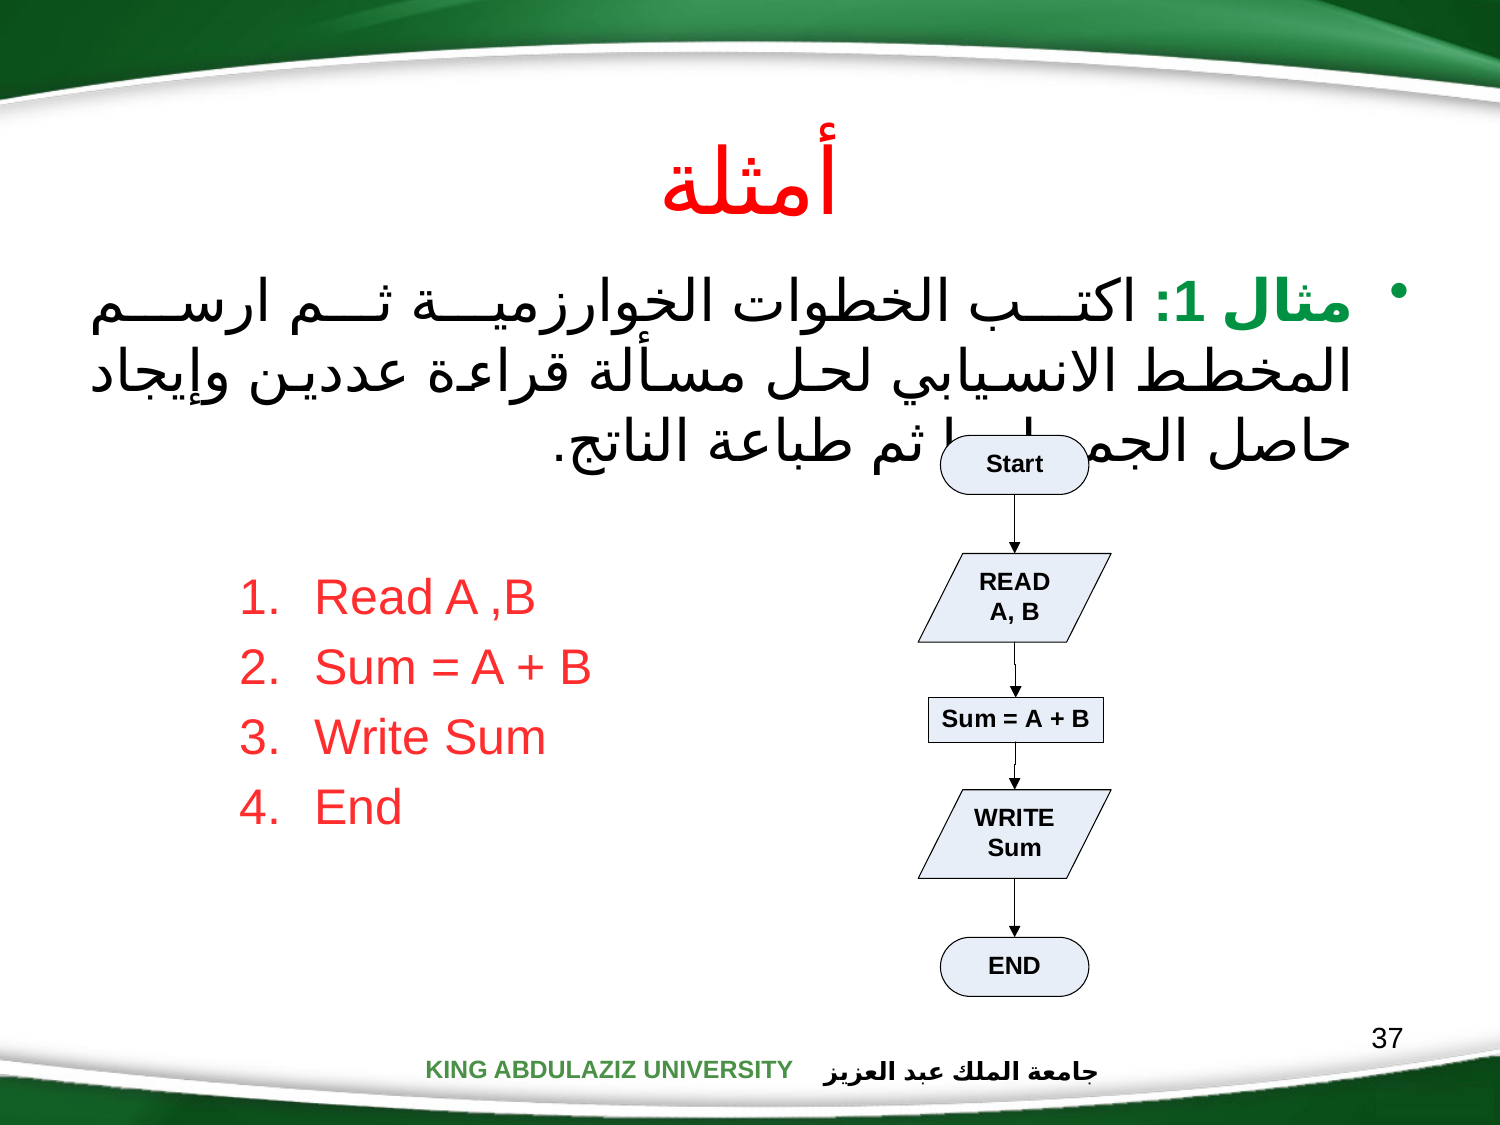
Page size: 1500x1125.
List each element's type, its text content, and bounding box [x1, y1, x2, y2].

slide_number 37 [1068, 1024, 1420, 1090]
text_box أمثلة [74, 115, 1425, 303]
picture [0, 0, 1500, 1125]
text_box مثال 1: اكتب الخطوات الخوارزمية ثم ارسم المخطط الانسيابي لحل مسألة قراءة عددين وإيجاد حاصل الجمع لهما ثم طباعة الناتج. Read A ,B Sum = A + B Write Sum End [74, 303, 1425, 1024]
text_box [915, 432, 1113, 999]
